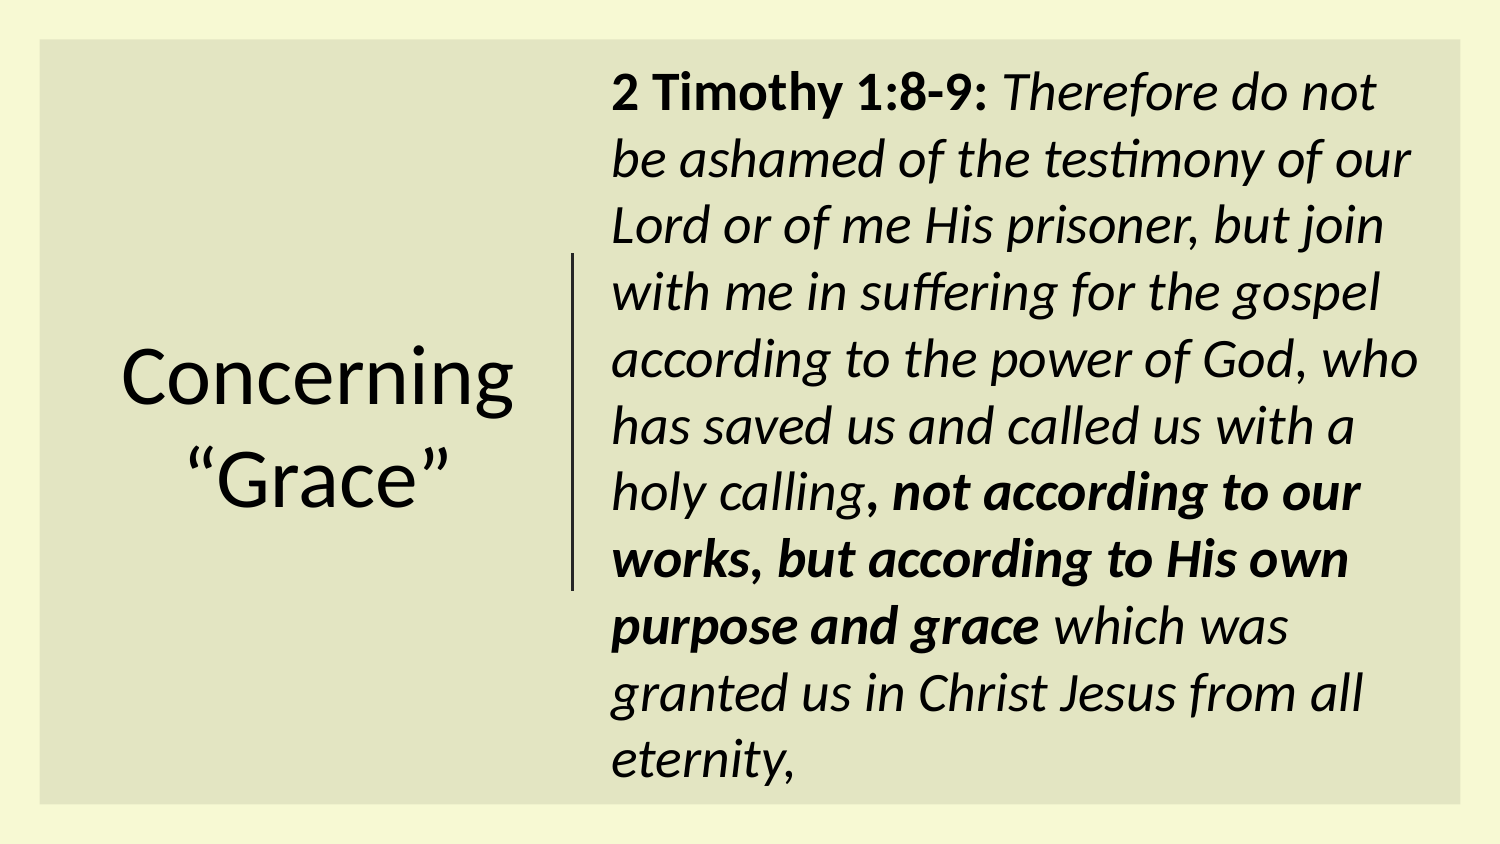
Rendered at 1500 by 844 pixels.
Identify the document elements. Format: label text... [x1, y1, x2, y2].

list 2 Timothy 1:8-9: Therefore do not be ashamed of the testimony of our Lord or of me His prisoner, but join with me in suffering for the gospel according to the power of God, who has saved us and called us with a holy calling, not according to our works, but according to His own purpose and grace which was granted us in Christ Jesus from all eternity, [596, 46, 1453, 797]
text_box [37, 37, 1462, 806]
title Concerning “Grace” [103, 118, 533, 726]
